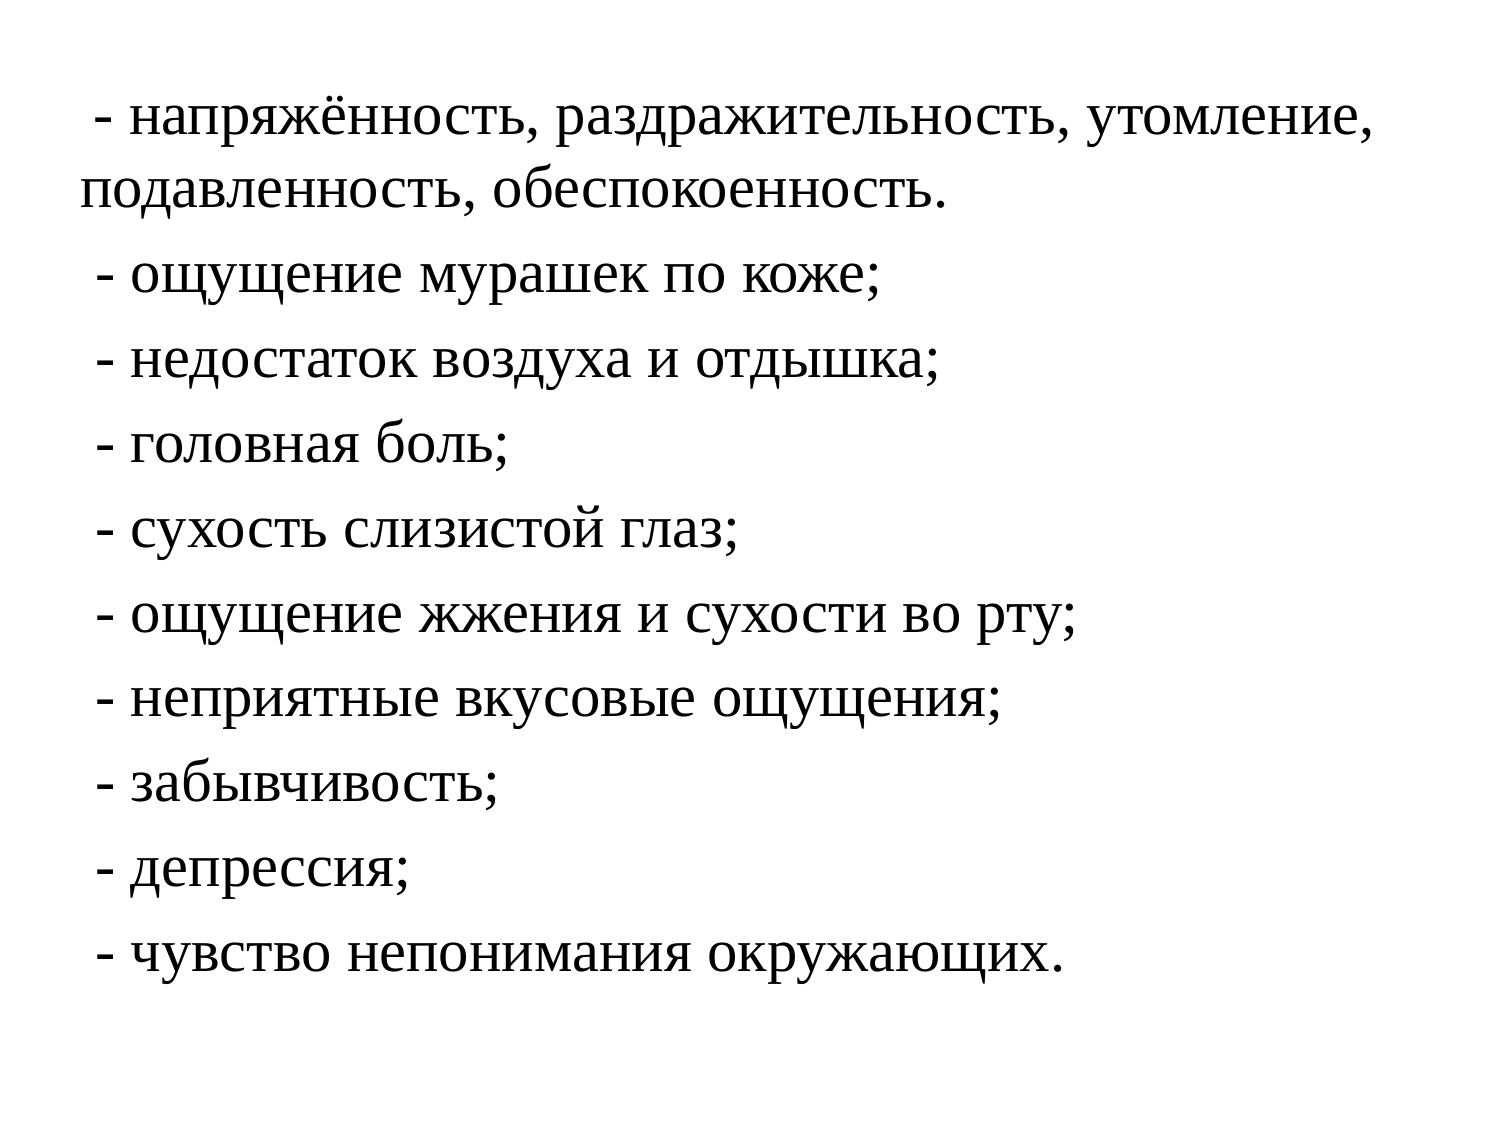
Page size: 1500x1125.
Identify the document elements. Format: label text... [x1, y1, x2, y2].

list - напряжённость, раздражительность, утомление, подавленность, обеспокоенность. - ощущение мурашек по коже; - недостаток воздуха и отдышка; - головная боль; - сухость слизистой глаз; - ощущение жжения и сухости во рту; - неприятные вкусовые ощущения; - забывчивость; - депрессия; - чувство непонимания окружающих. [64, 66, 1415, 994]
